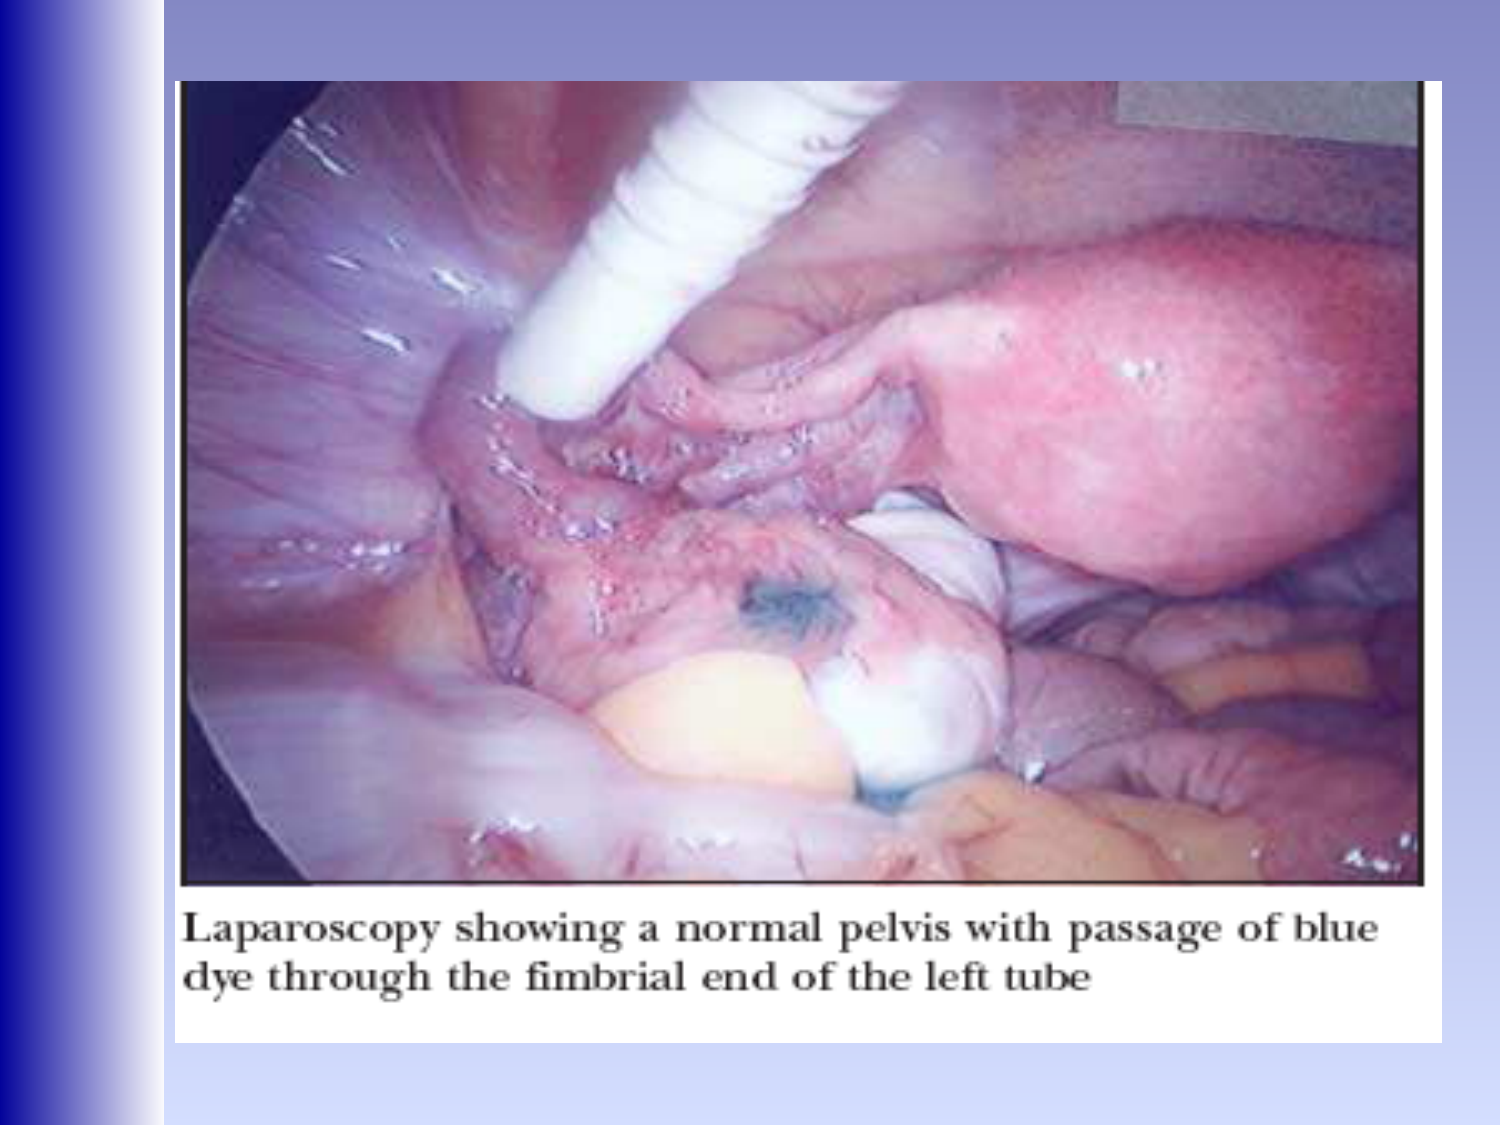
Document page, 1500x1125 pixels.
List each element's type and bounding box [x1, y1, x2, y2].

text_box [0, 0, 164, 1125]
list [175, 81, 1442, 1044]
